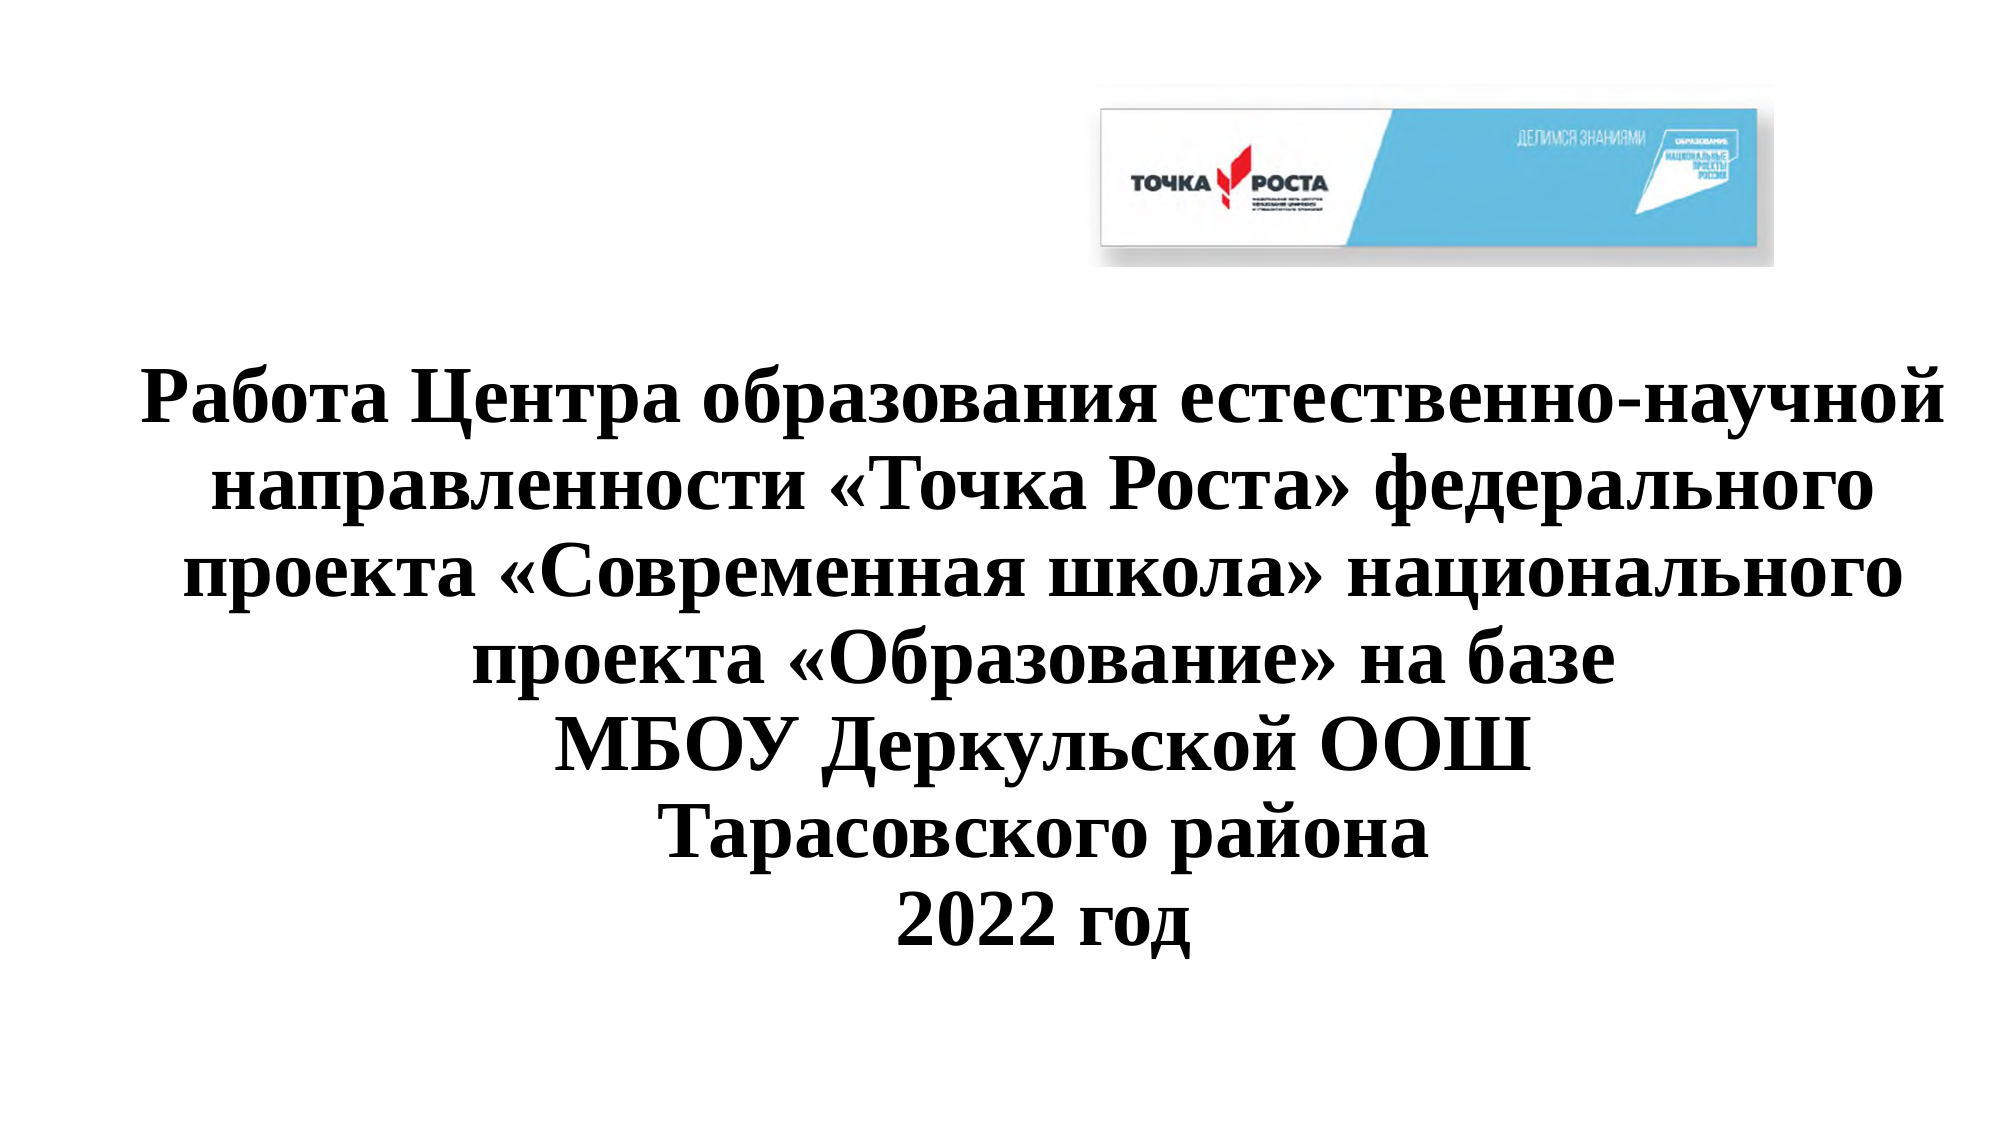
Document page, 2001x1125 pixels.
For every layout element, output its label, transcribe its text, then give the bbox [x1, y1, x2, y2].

title Работа Центра образования естественно-научной направленности «Точка Роста» федерального проекта «Современная школа» национального проекта «Образование» на базе МБОУ Деркульской ООШ Тарасовского района 2022 год [129, 344, 1958, 972]
picture [1086, 83, 1774, 268]
